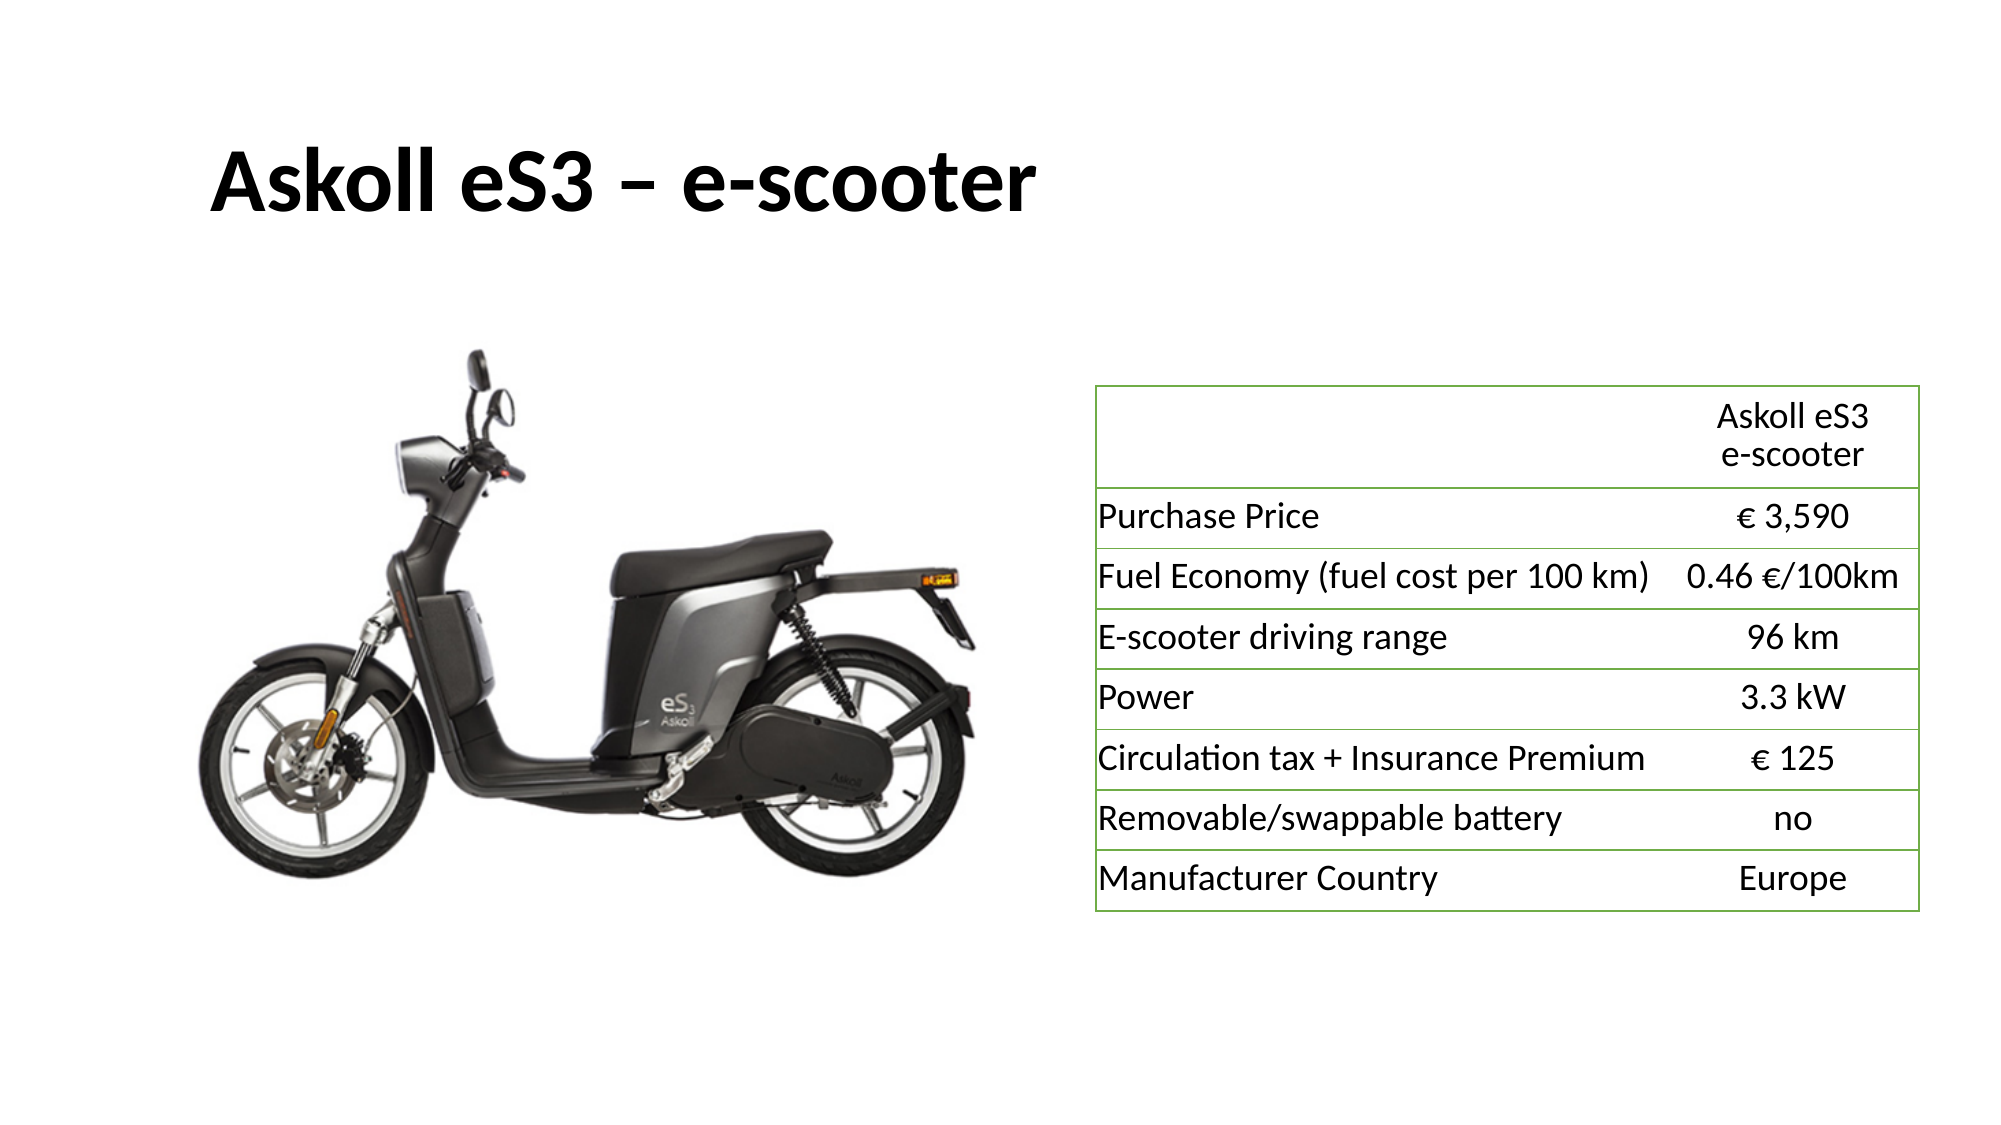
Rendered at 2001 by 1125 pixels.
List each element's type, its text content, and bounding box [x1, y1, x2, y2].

picture [162, 326, 990, 911]
table_cell Fuel Economy (fuel cost per 100 km) [1097, 549, 1667, 608]
table_cell Manufacturer Country [1097, 851, 1667, 910]
table_cell 0.46 €/100km [1667, 549, 1918, 608]
table_header Askoll eS3 e-scooter [1667, 387, 1918, 487]
table_cell € 125 [1667, 730, 1918, 789]
table_cell € 3,590 [1667, 489, 1918, 548]
table_cell E-scooter driving range [1097, 610, 1667, 668]
table_cell Circulation tax + Insurance Premium [1097, 730, 1667, 789]
table_cell Europe [1667, 851, 1918, 910]
table_cell no [1667, 791, 1918, 849]
table_cell Purchase Price [1097, 489, 1667, 548]
table_cell 3.3 kW [1667, 670, 1918, 729]
table_header [1097, 387, 1667, 487]
text_box Askoll eS3 – e-scooter [196, 112, 1454, 238]
table_cell 96 km [1667, 610, 1918, 668]
table_cell Removable/swappable battery [1097, 791, 1667, 849]
table_cell Power [1097, 670, 1667, 729]
